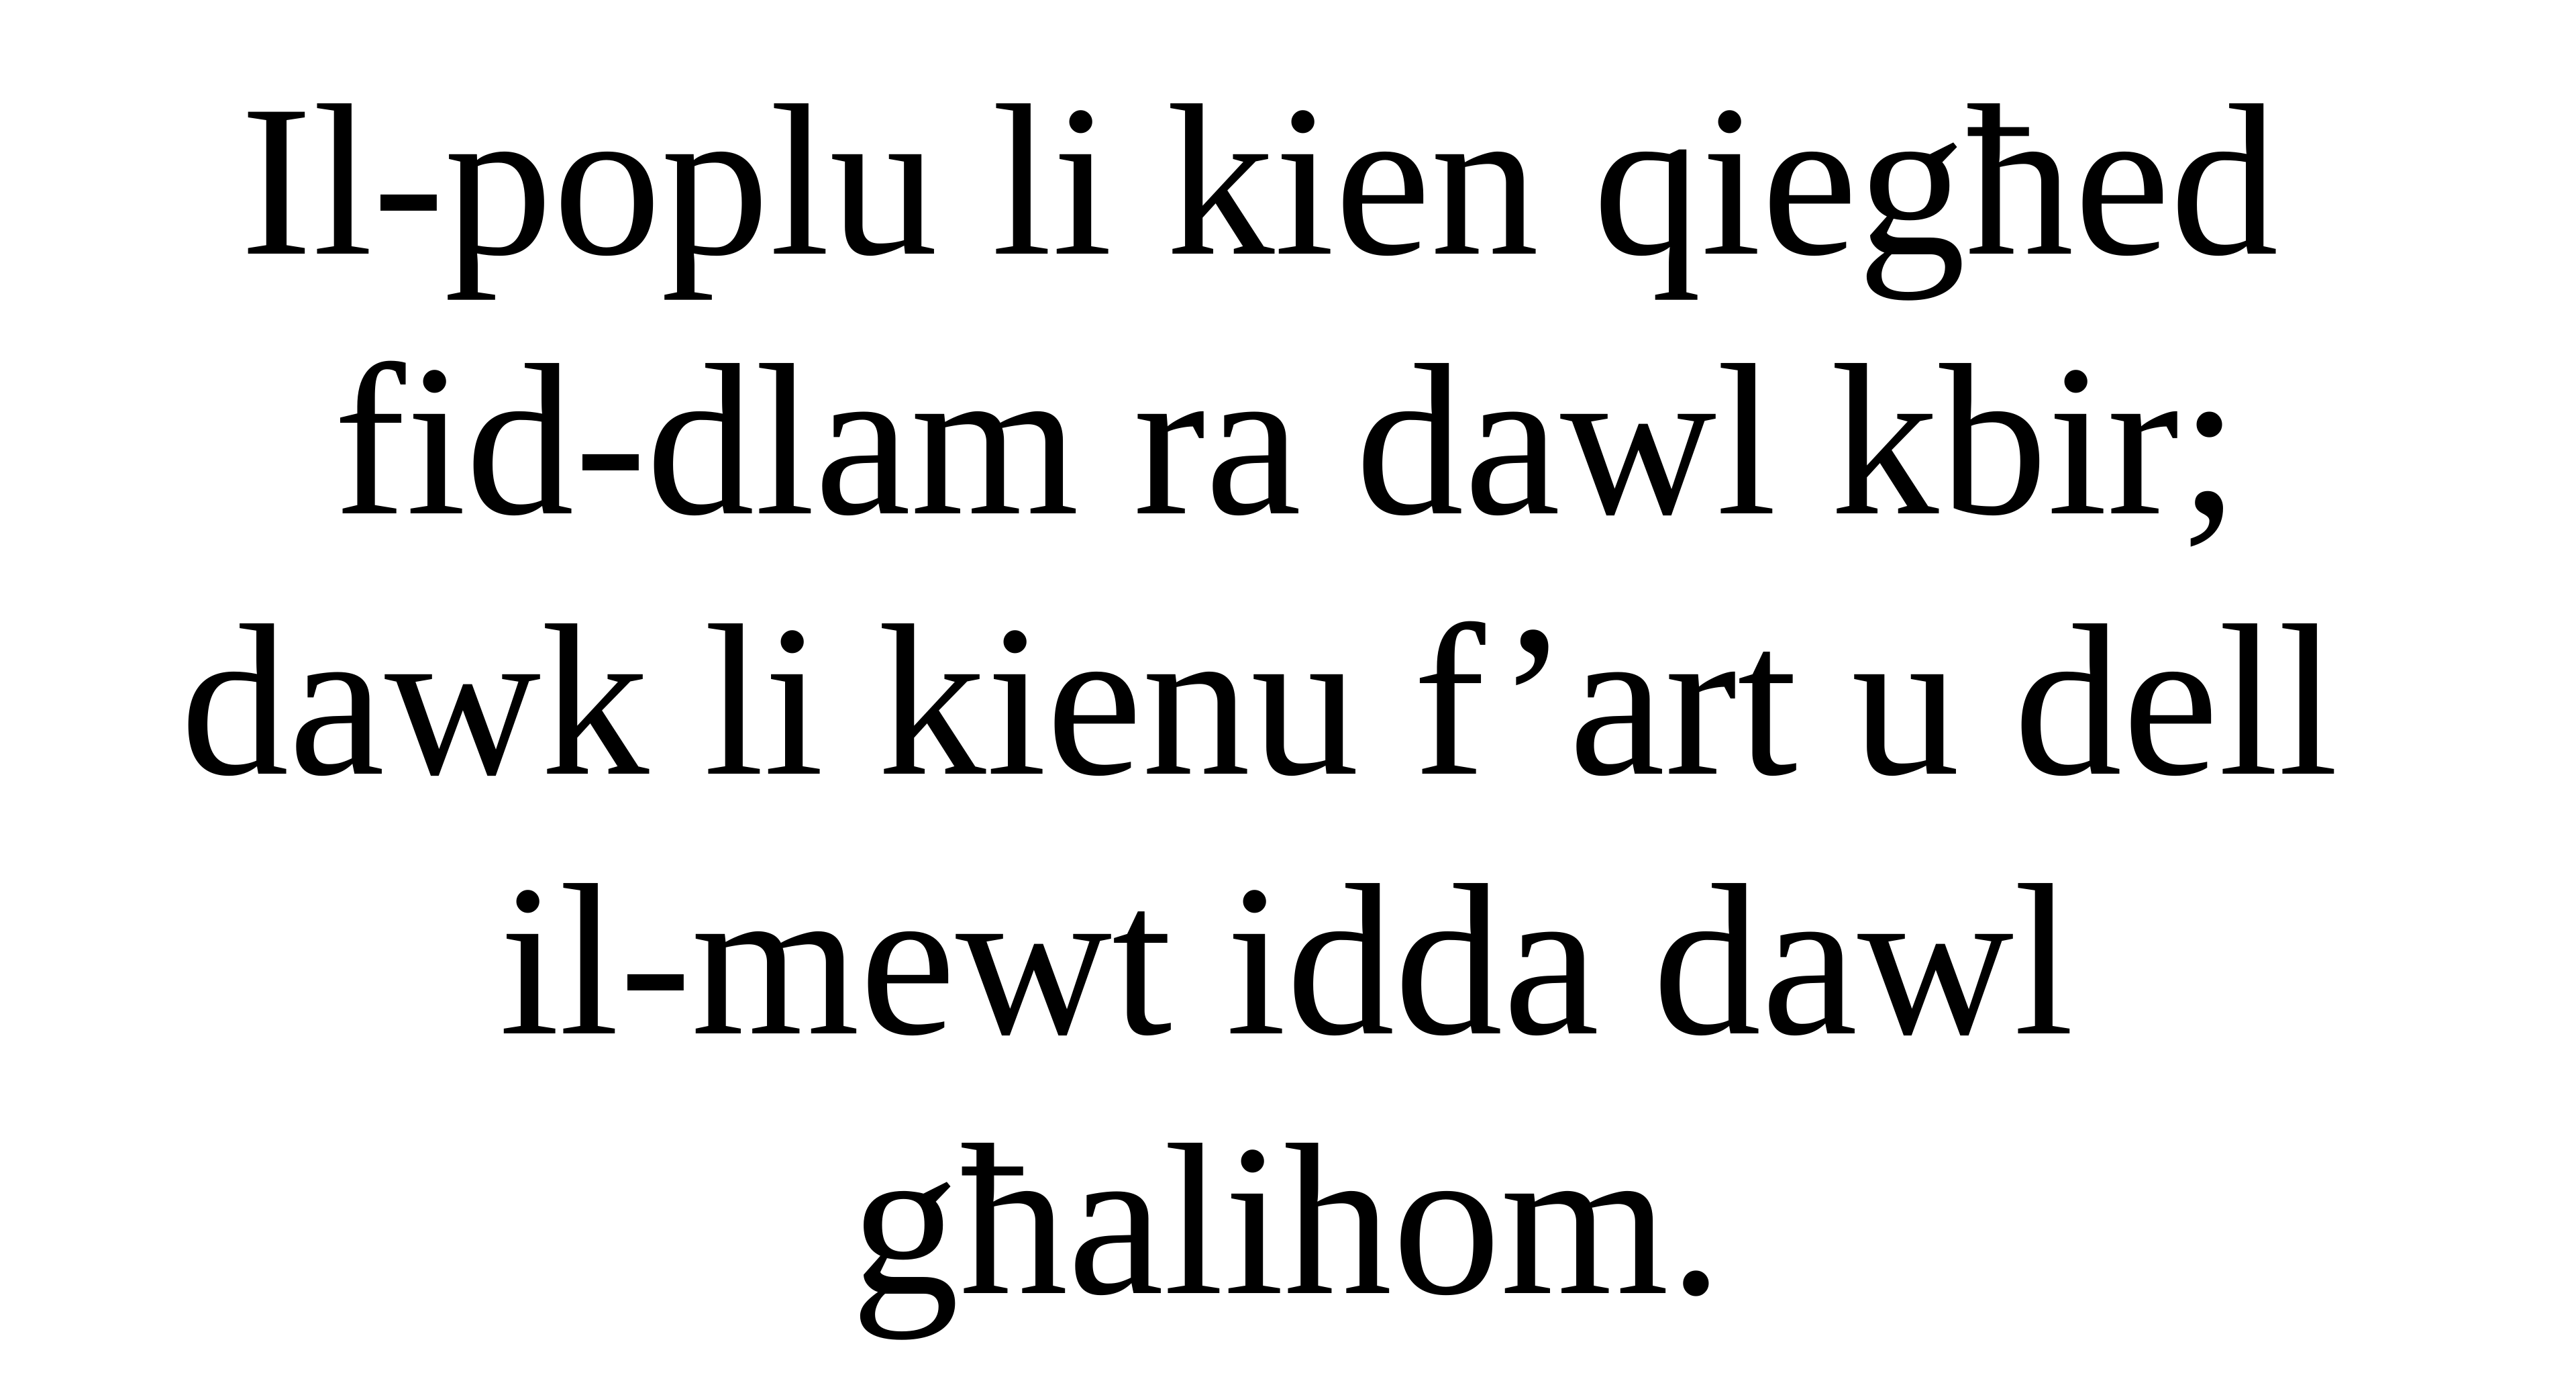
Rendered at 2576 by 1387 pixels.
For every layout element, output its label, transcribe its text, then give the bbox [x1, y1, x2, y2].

text_box Il-poplu li kien qiegħed fid-dlam ra dawl kbir; dawk li kienu f’art u dell il-mewt idda dawl għalihom. [47, 25, 2528, 1349]
